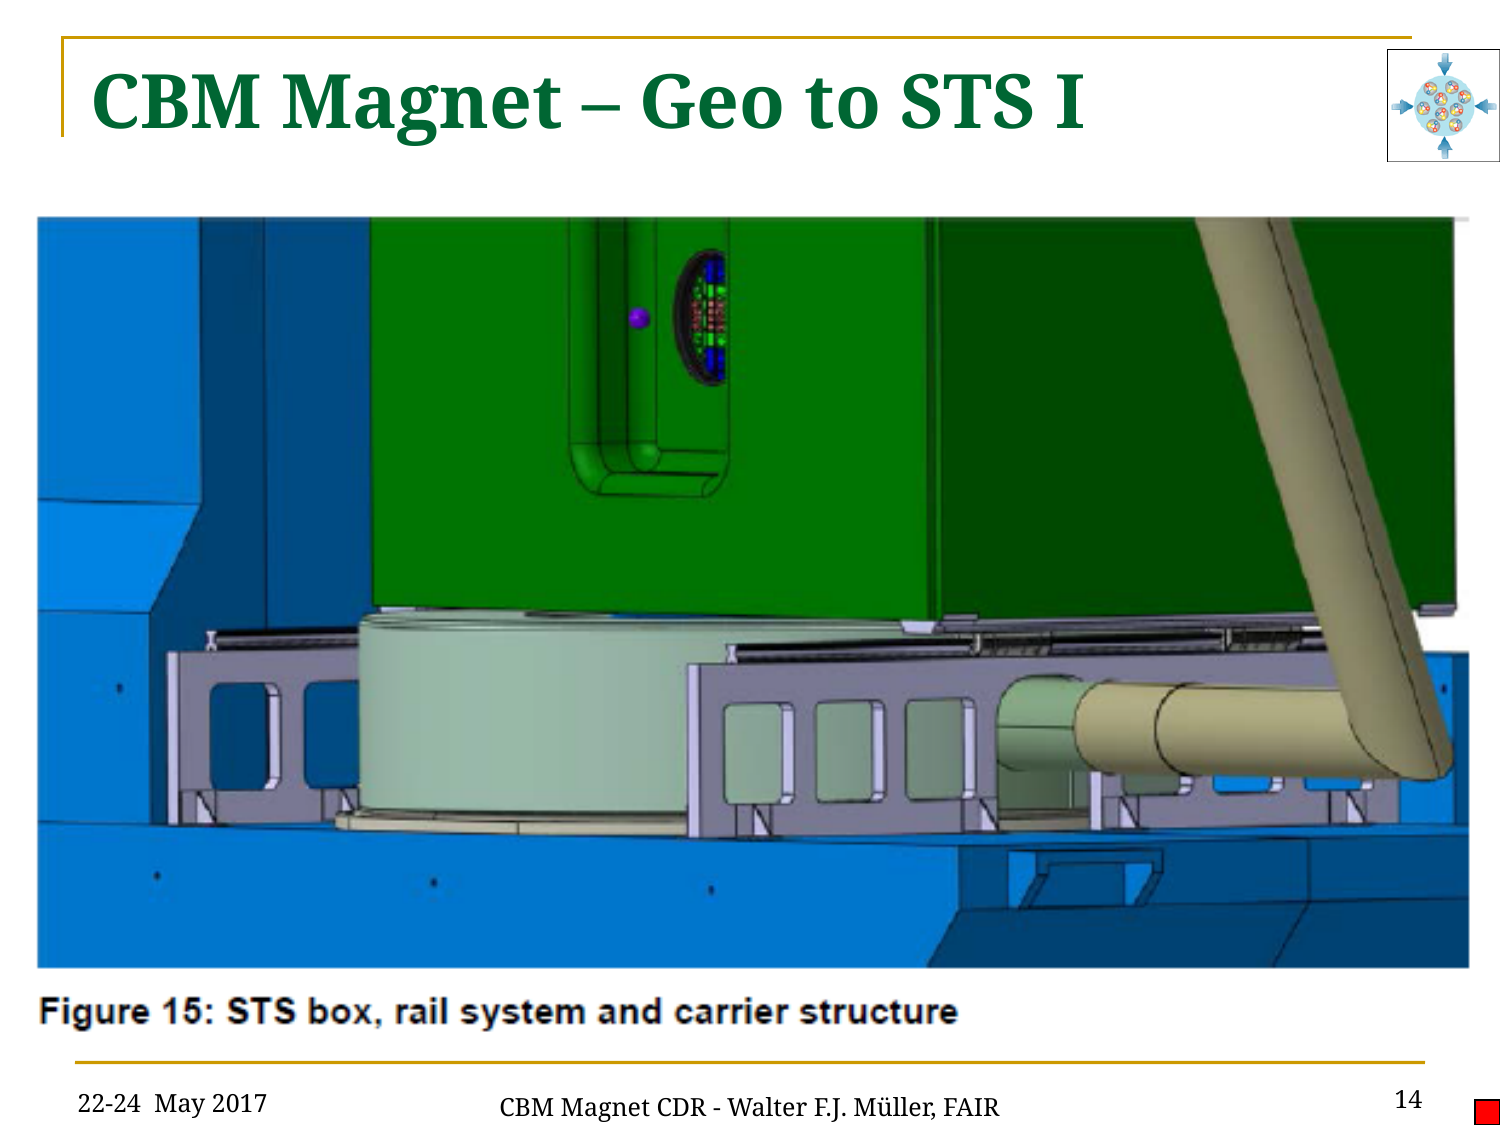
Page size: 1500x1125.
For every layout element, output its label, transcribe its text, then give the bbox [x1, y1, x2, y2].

picture [29, 212, 1472, 1047]
title CBM Magnet – Geo to STS I [75, 45, 1425, 188]
text_box [1475, 1100, 1500, 1125]
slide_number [62, 1063, 350, 1125]
footer CBM Magnet CDR - Walter F.J. Müller, FAIR [362, 1066, 1138, 1125]
slide_number 14 [1149, 1063, 1438, 1125]
picture [1425, 49, 1500, 162]
